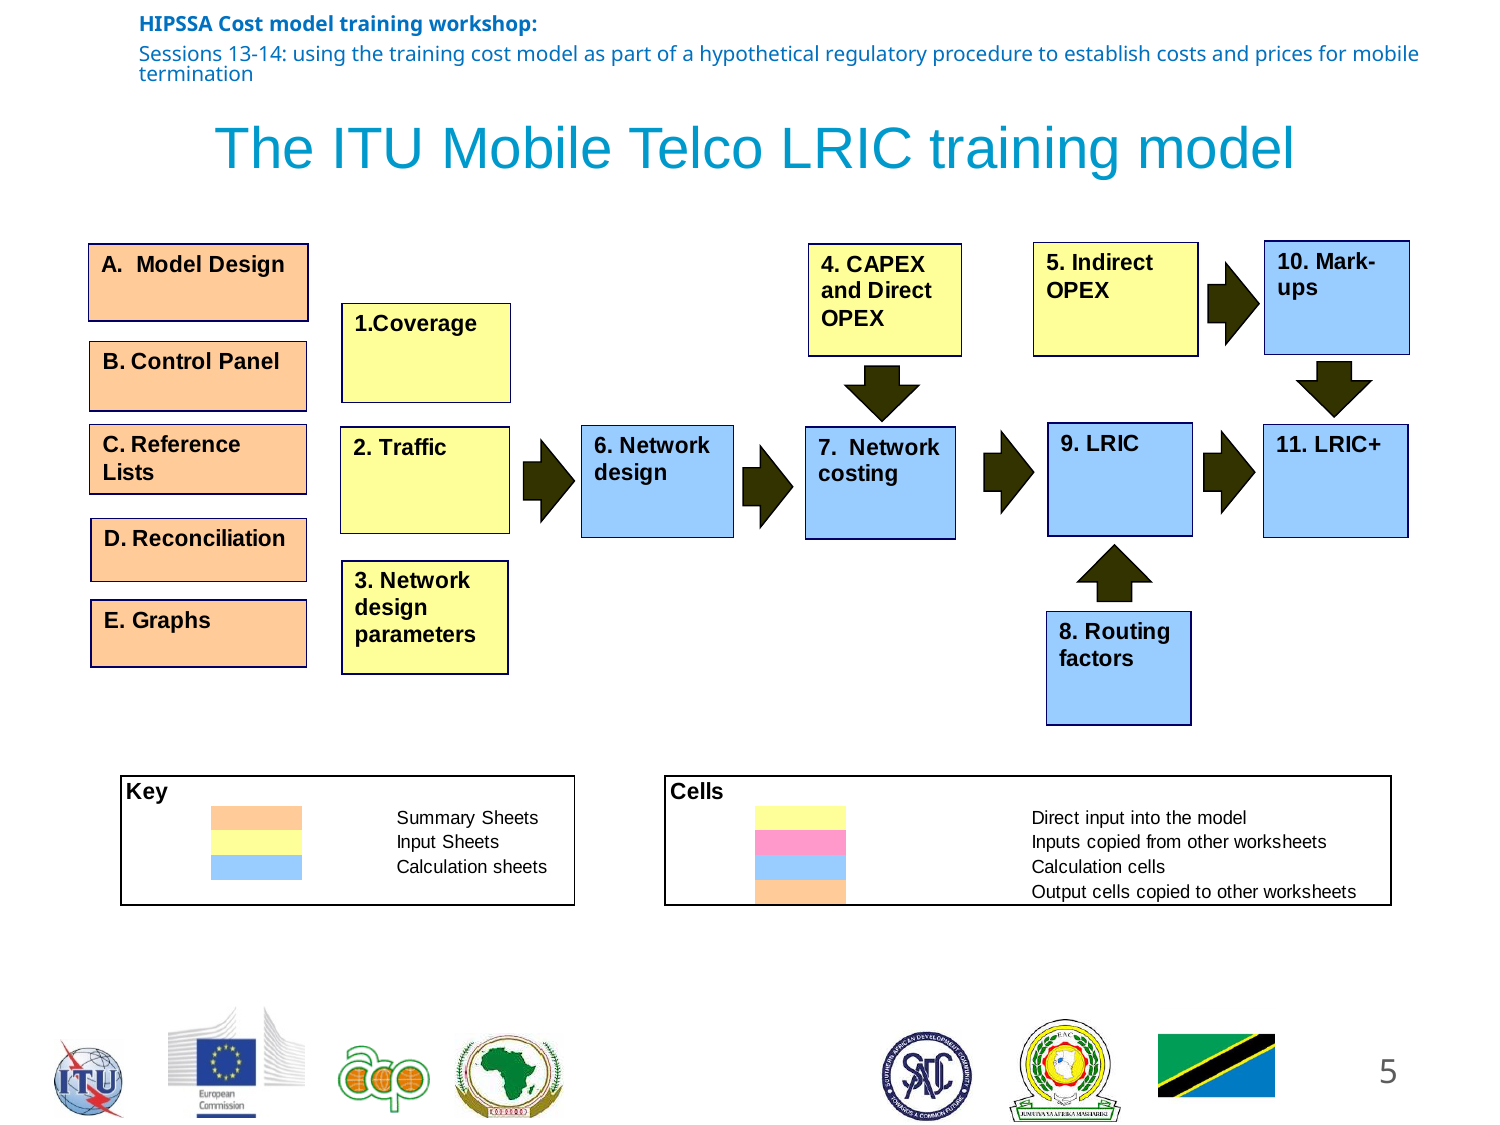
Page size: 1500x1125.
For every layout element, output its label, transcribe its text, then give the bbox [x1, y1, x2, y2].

title The ITU Mobile Telco LRIC training model [118, 101, 1394, 188]
picture [54, 1039, 124, 1118]
picture [880, 1030, 975, 1123]
picture [1009, 1019, 1121, 1122]
picture [1158, 1008, 1275, 1125]
slide_number 5 [1364, 1047, 1456, 1083]
picture [29, 231, 1483, 931]
picture [336, 1045, 431, 1114]
picture [168, 1006, 305, 1118]
